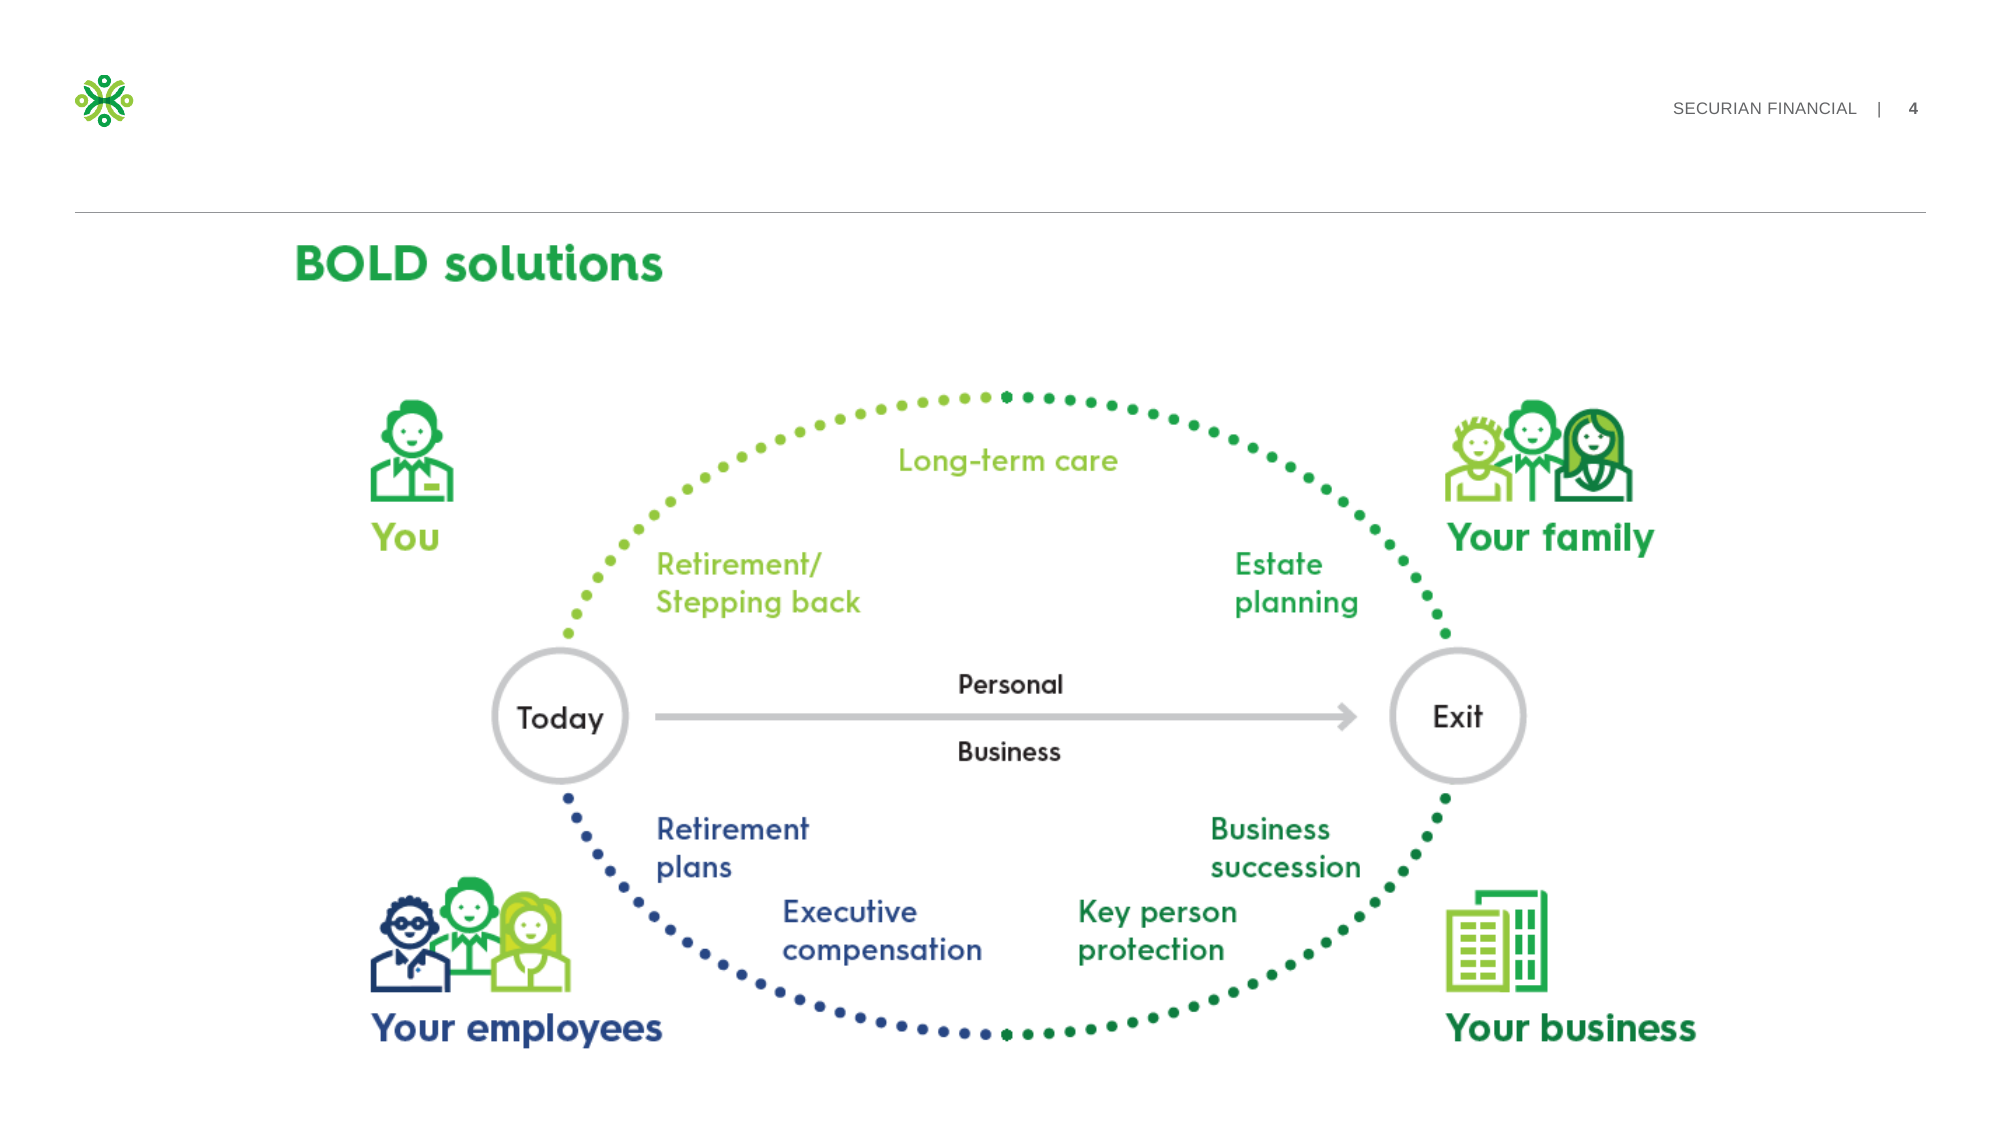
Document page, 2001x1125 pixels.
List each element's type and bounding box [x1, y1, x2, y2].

picture [280, 230, 1740, 1125]
picture [75, 75, 138, 130]
